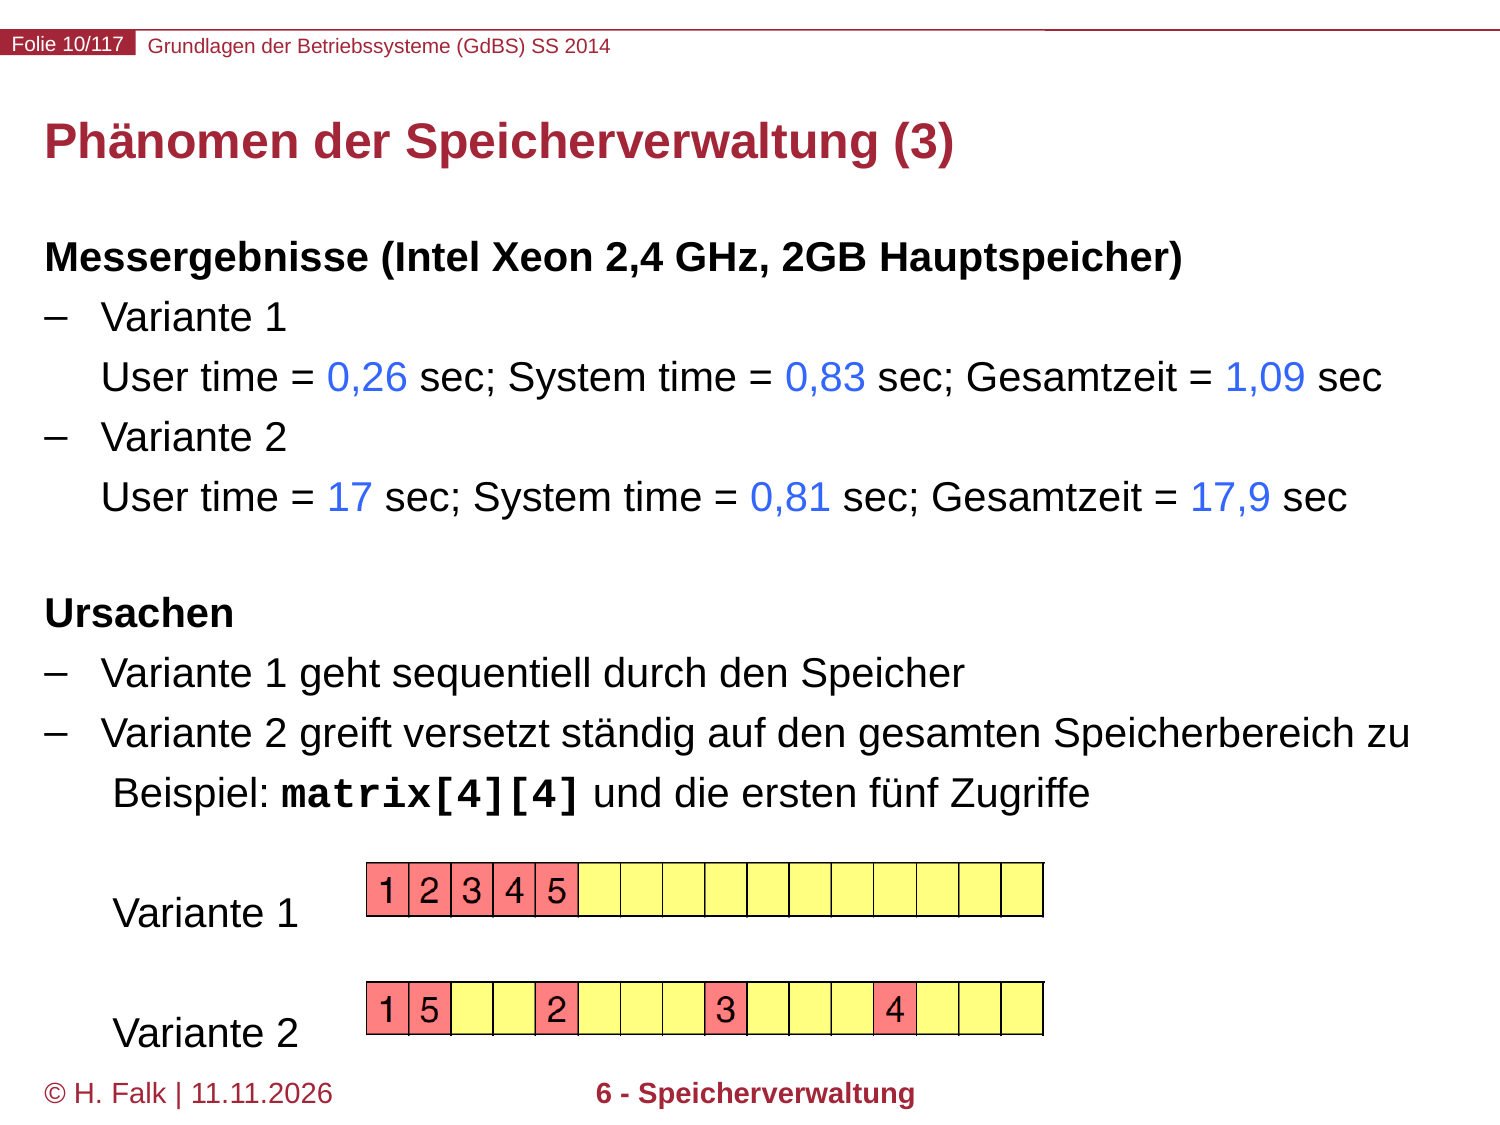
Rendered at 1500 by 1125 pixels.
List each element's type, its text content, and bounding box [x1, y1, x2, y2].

list Messergebnisse (Intel Xeon 2,4 GHz, 2GB Hauptspeicher) Variante 1 User time = 0,26 sec; System time = 0,83 sec; Gesamtzeit = 1,09 sec Variante 2 User time = 17 sec; System time = 0,81 sec; Gesamtzeit = 17,9 sec Ursachen Variante 1 geht sequentiell durch den Speicher Variante 2 greift versetzt ständig auf den gesamten Speicherbereich zu Beispiel: matrix[4][4] und die ersten fünf Zugriffe Variante 1 Variante 2 [29, 227, 1471, 1047]
picture [359, 857, 1048, 921]
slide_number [29, 1066, 301, 1125]
title Phänomen der Speicherverwaltung (3) [29, 90, 1471, 198]
footer 6 - Speicherverwaltung [301, 1066, 1211, 1125]
picture [359, 975, 1048, 1039]
